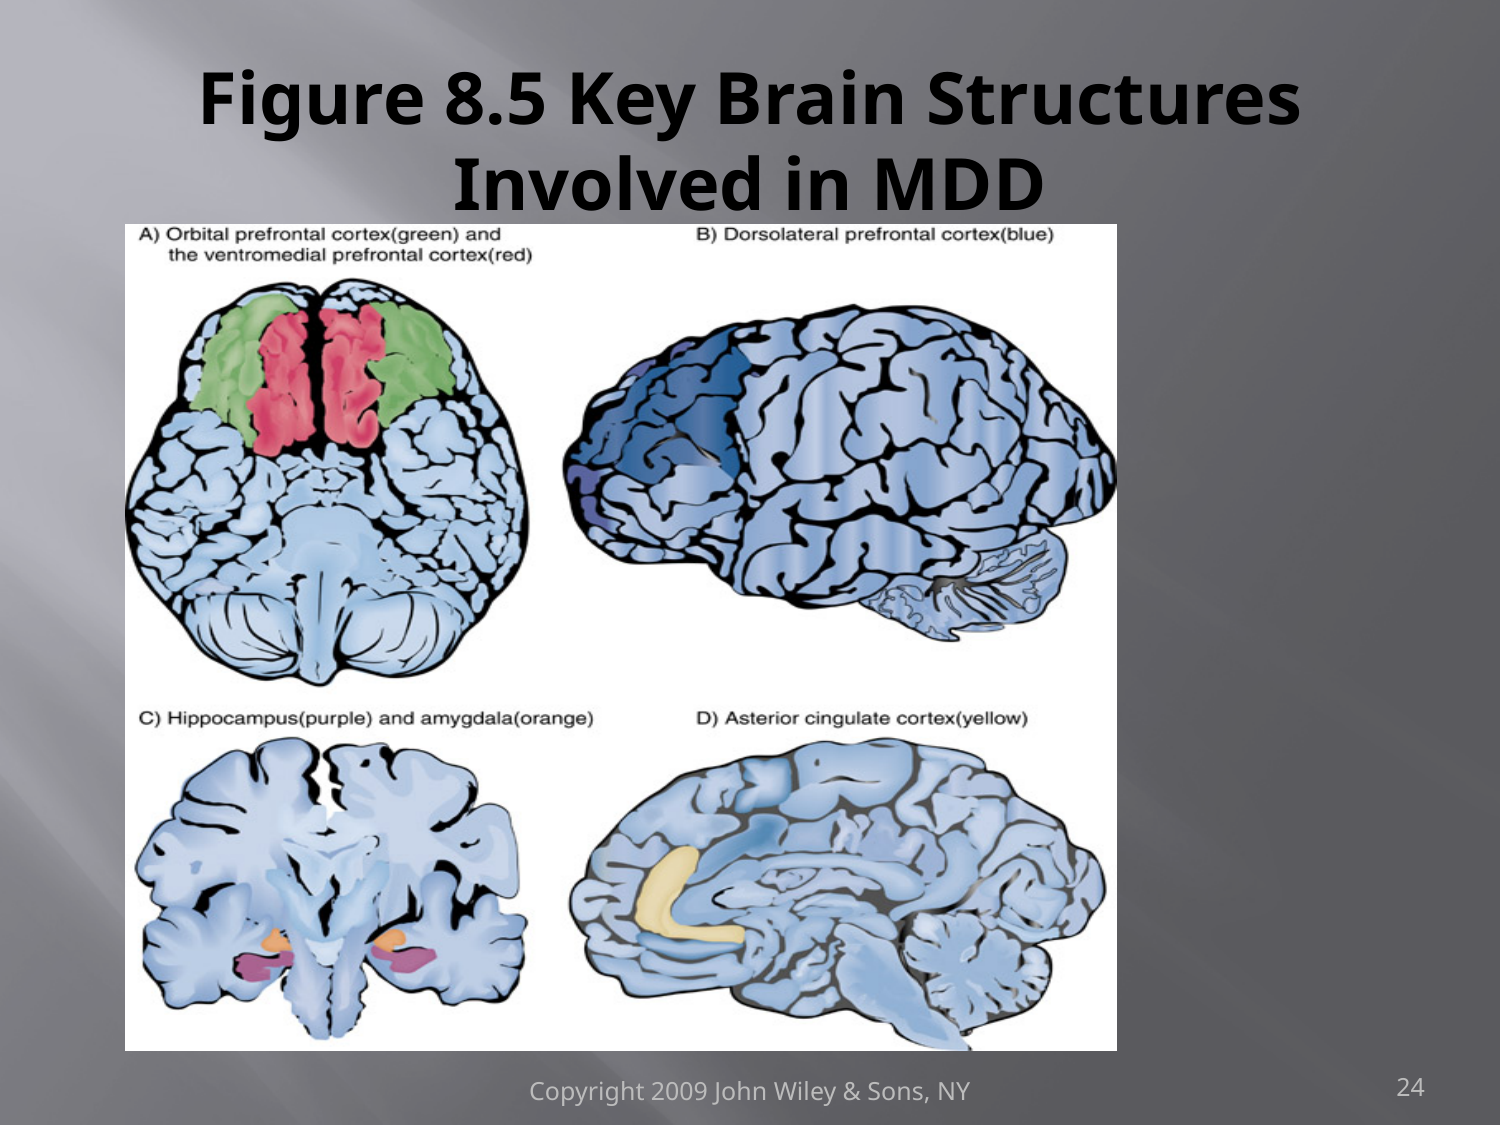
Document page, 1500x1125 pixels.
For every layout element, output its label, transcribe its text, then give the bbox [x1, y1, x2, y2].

footer Copyright 2009 John Wiley & Sons, NY [512, 1093, 988, 1113]
title Figure 8.5 Key Brain Structures Involved in MDD [75, 45, 1425, 233]
slide_number 24 [1299, 1052, 1425, 1113]
picture [124, 224, 1117, 1051]
